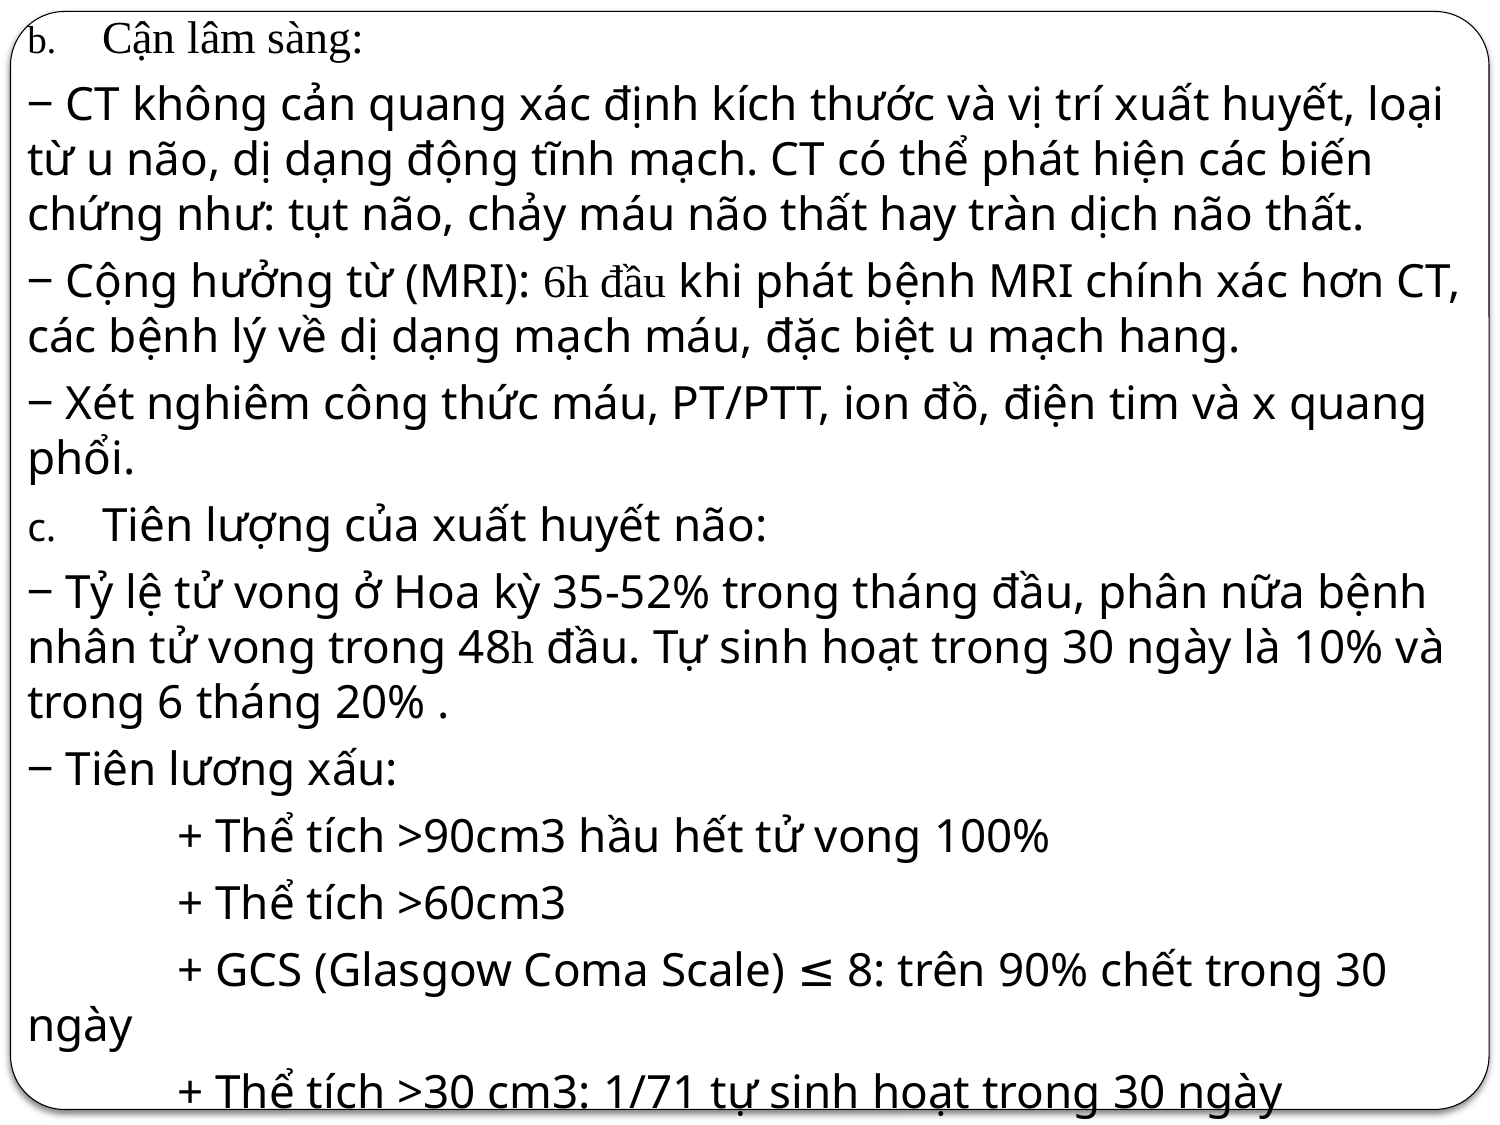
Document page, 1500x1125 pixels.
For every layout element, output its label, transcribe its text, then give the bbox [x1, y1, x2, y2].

list Cận lâm sàng: ‒ CT không cản quang xác định kích thước và vị trí xuất huyết, loại từ u não, dị dạng động tĩnh mạch. CT có thể phát hiện các biến chứng như: tụt não, chảy máu não thất hay tràn dịch não thất. ‒ Cộng hưởng từ (MRI): 6h đầu khi phát bệnh MRI chính xác hơn CT, các bệnh lý về dị dạng mạch máu, đặc biệt u mạch hang. ‒ Xét nghiêm công thức máu, PT/PTT, ion đồ, điện tim và x quang phổi. Tiên lượng của xuất huyết não: ‒ Tỷ lệ tử vong ở Hoa kỳ 35-52% trong tháng đầu, phân nữa bệnh nhân tử vong trong 48h đầu. Tự sinh hoạt trong 30 ngày là 10% và trong 6 tháng 20% . ‒ Tiên lương xấu: + Thể tích >90cm3 hầu hết tử vong 100% + Thể tích >60cm3 + GCS (Glasgow Coma Scale) ≤ 8: trên 90% chết trong 30 ngày + Thể tích >30 cm3: 1/71 tự sinh hoạt trong 30 ngày ‒ Tiên lượng tốt: + Thể tích ≤ 30 cm3 + GCS ≥ 9: 19% chết trong 30 ngày [12, 0, 1500, 1088]
